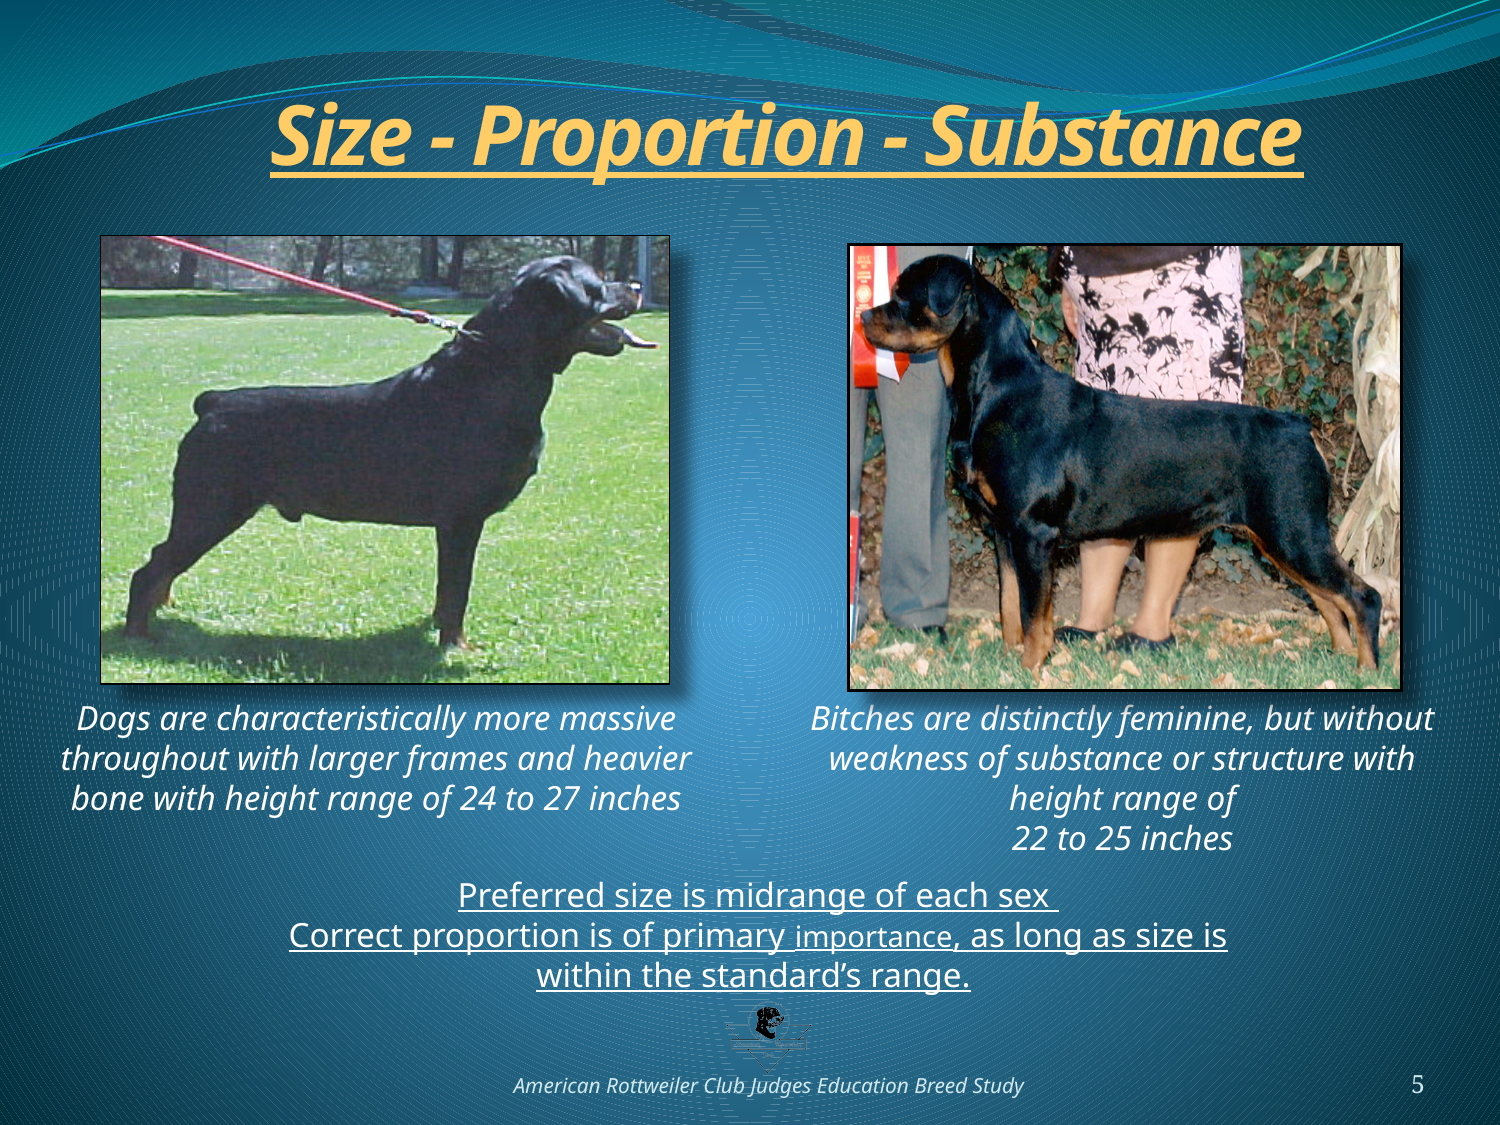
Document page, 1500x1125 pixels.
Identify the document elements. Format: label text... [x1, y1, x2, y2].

picture [724, 999, 813, 1076]
picture [849, 245, 1401, 689]
text_box Dogs are characteristically more massive throughout with larger frames and heavier bone with height range of 24 to 27 inches [26, 689, 727, 825]
picture [100, 235, 669, 684]
text_box Preferred size is midrange of each sex Correct proportion is of primary importance, as long as size is within the standard’s range. [50, 866, 1467, 1001]
footer American Rottweiler Club Judges Education Breed Study [474, 1037, 1063, 1098]
text_box Bitches are distinctly feminine, but without weakness of substance or structure with height range of 22 to 25 inches [778, 689, 1467, 865]
text_box Size - Proportion - Substance [255, 75, 1320, 235]
slide_number 5 [1299, 1042, 1425, 1103]
